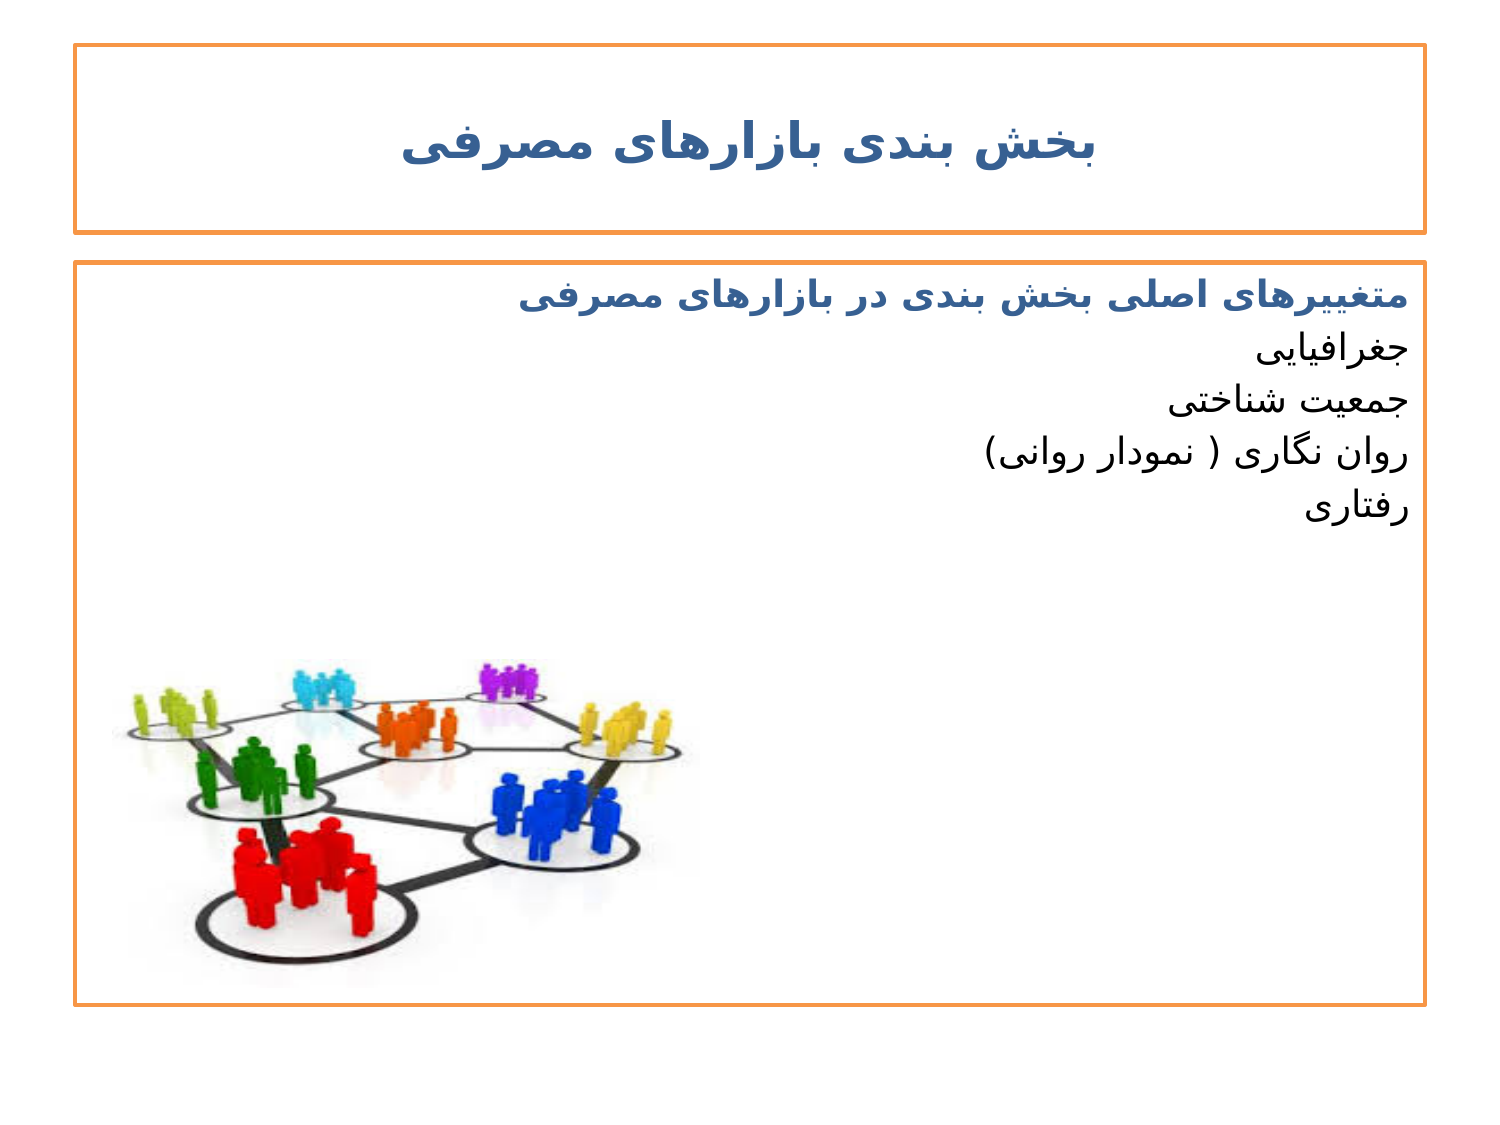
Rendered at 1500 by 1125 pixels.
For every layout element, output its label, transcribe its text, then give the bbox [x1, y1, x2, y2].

list متغییرهای اصلی بخش بندی در بازارهای مصرفی جغرافیایی جمعیت شناختی روان نگاری ( نمودار روانی) رفتاری [73, 260, 1427, 1007]
picture [112, 659, 701, 988]
title بخش بندی بازارهای مصرفی [73, 43, 1427, 235]
